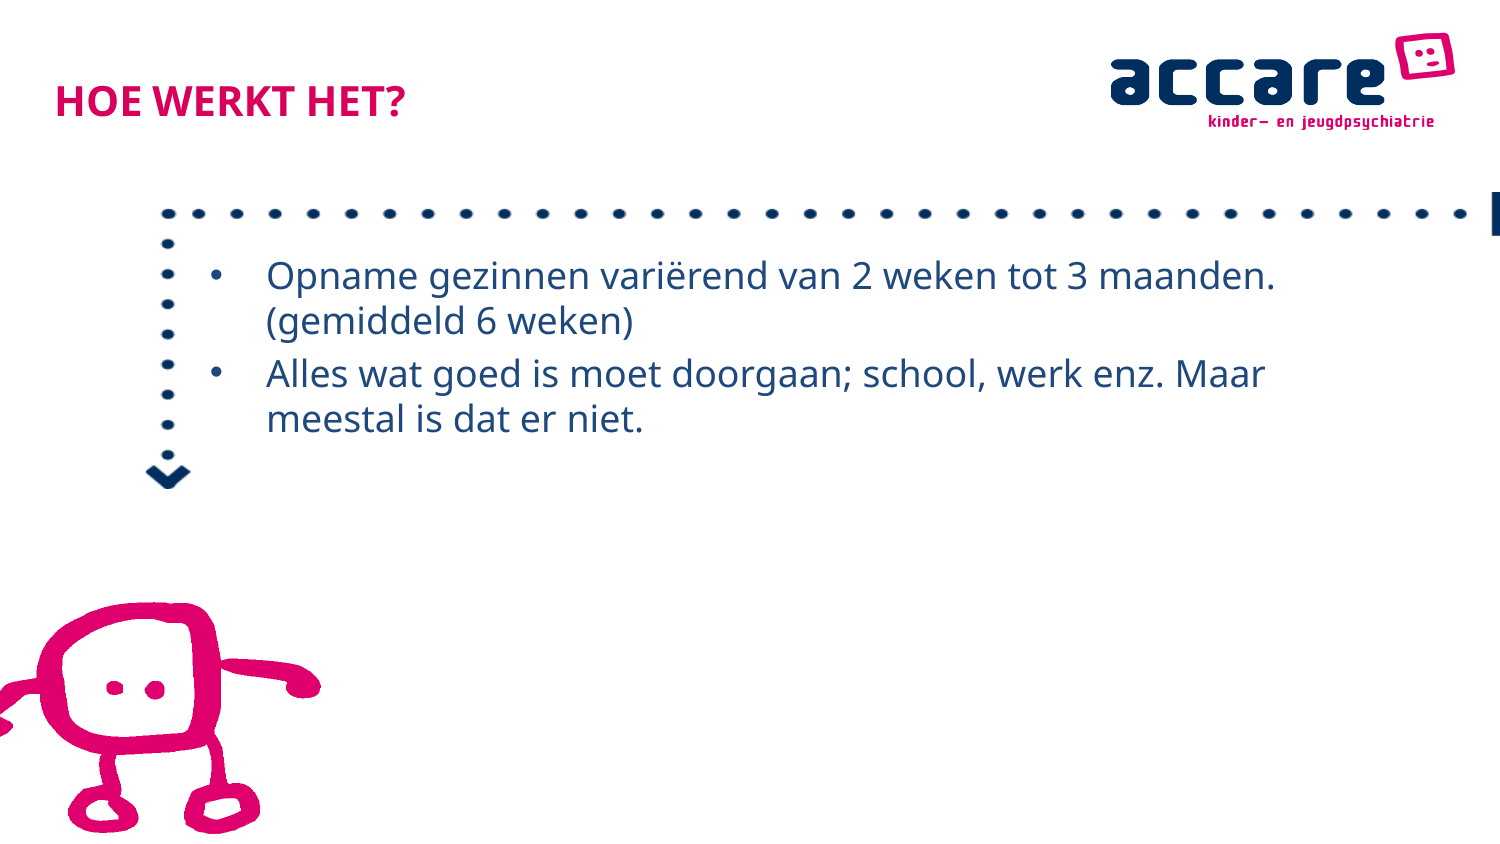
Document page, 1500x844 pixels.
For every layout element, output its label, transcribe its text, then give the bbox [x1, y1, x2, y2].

list Opname gezinnen variërend van 2 weken tot 3 maanden. (gemiddeld 6 weken) Alles wat goed is moet doorgaan; school, werk enz. Maar meestal is dat er niet. [194, 244, 1350, 544]
text_box Hoe werkt het? [39, 67, 421, 133]
picture [1111, 31, 1460, 130]
picture [0, 497, 348, 844]
